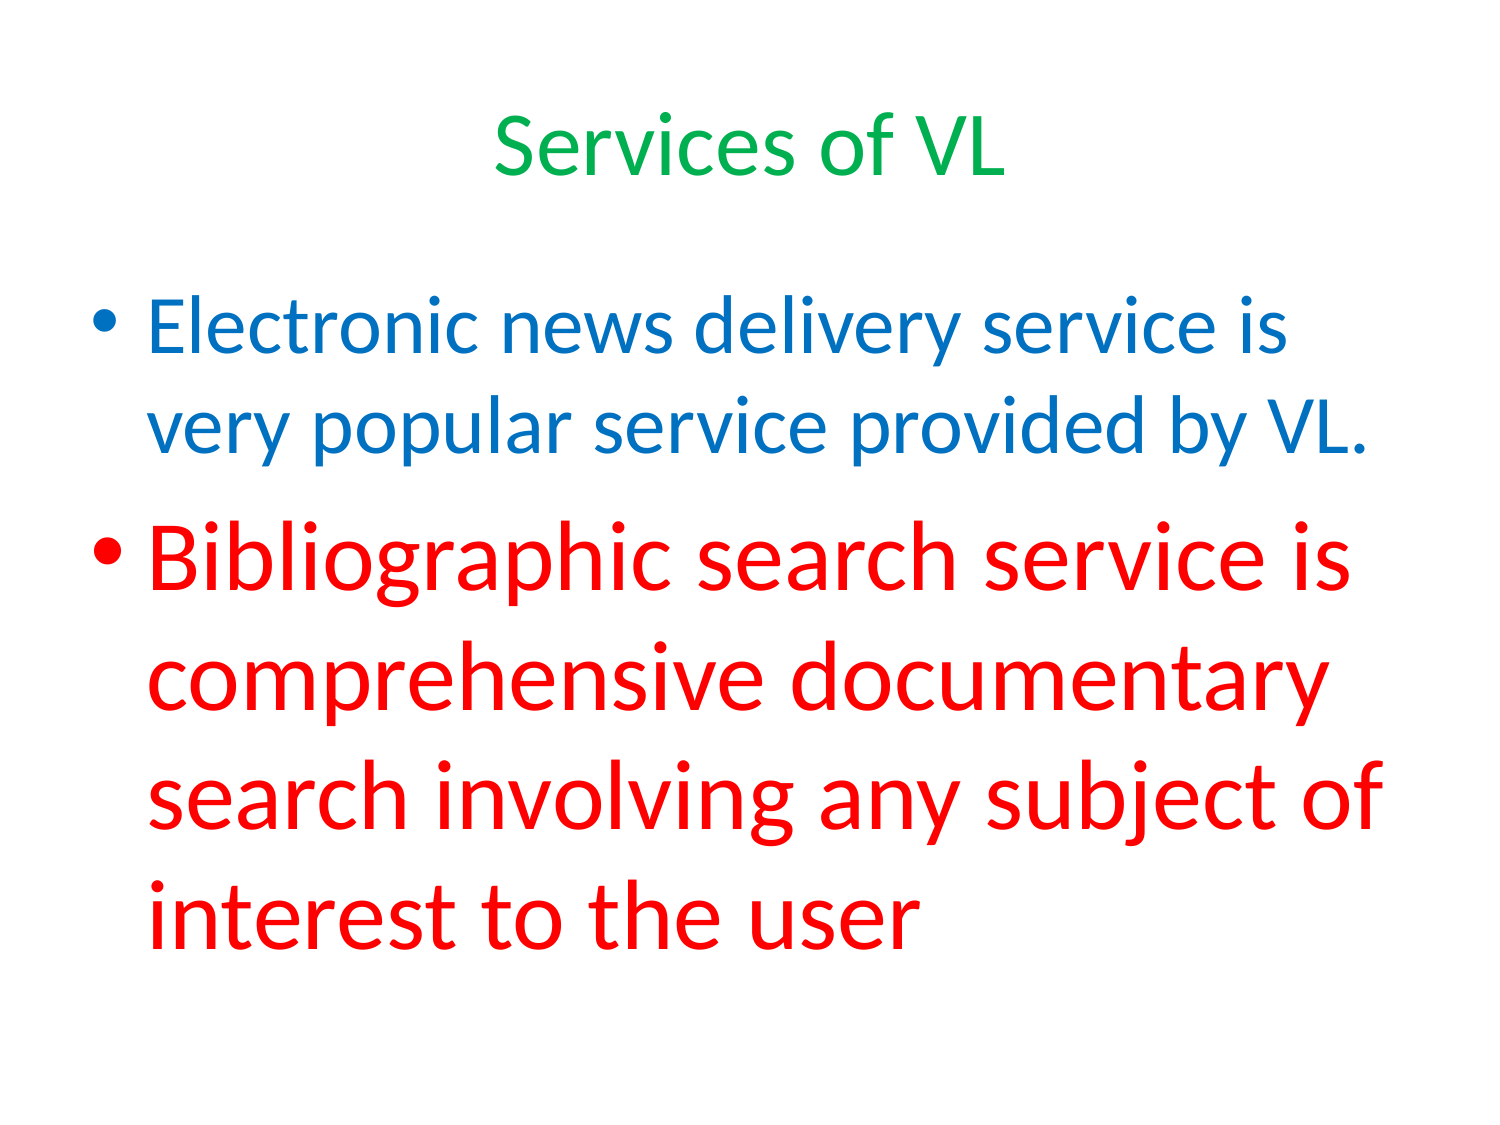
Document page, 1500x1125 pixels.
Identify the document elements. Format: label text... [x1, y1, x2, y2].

title Services of VL [75, 45, 1425, 233]
list Electronic news delivery service is very popular service provided by VL. Bibliographic search service is comprehensive documentary search involving any subject of interest to the user [75, 262, 1425, 1005]
